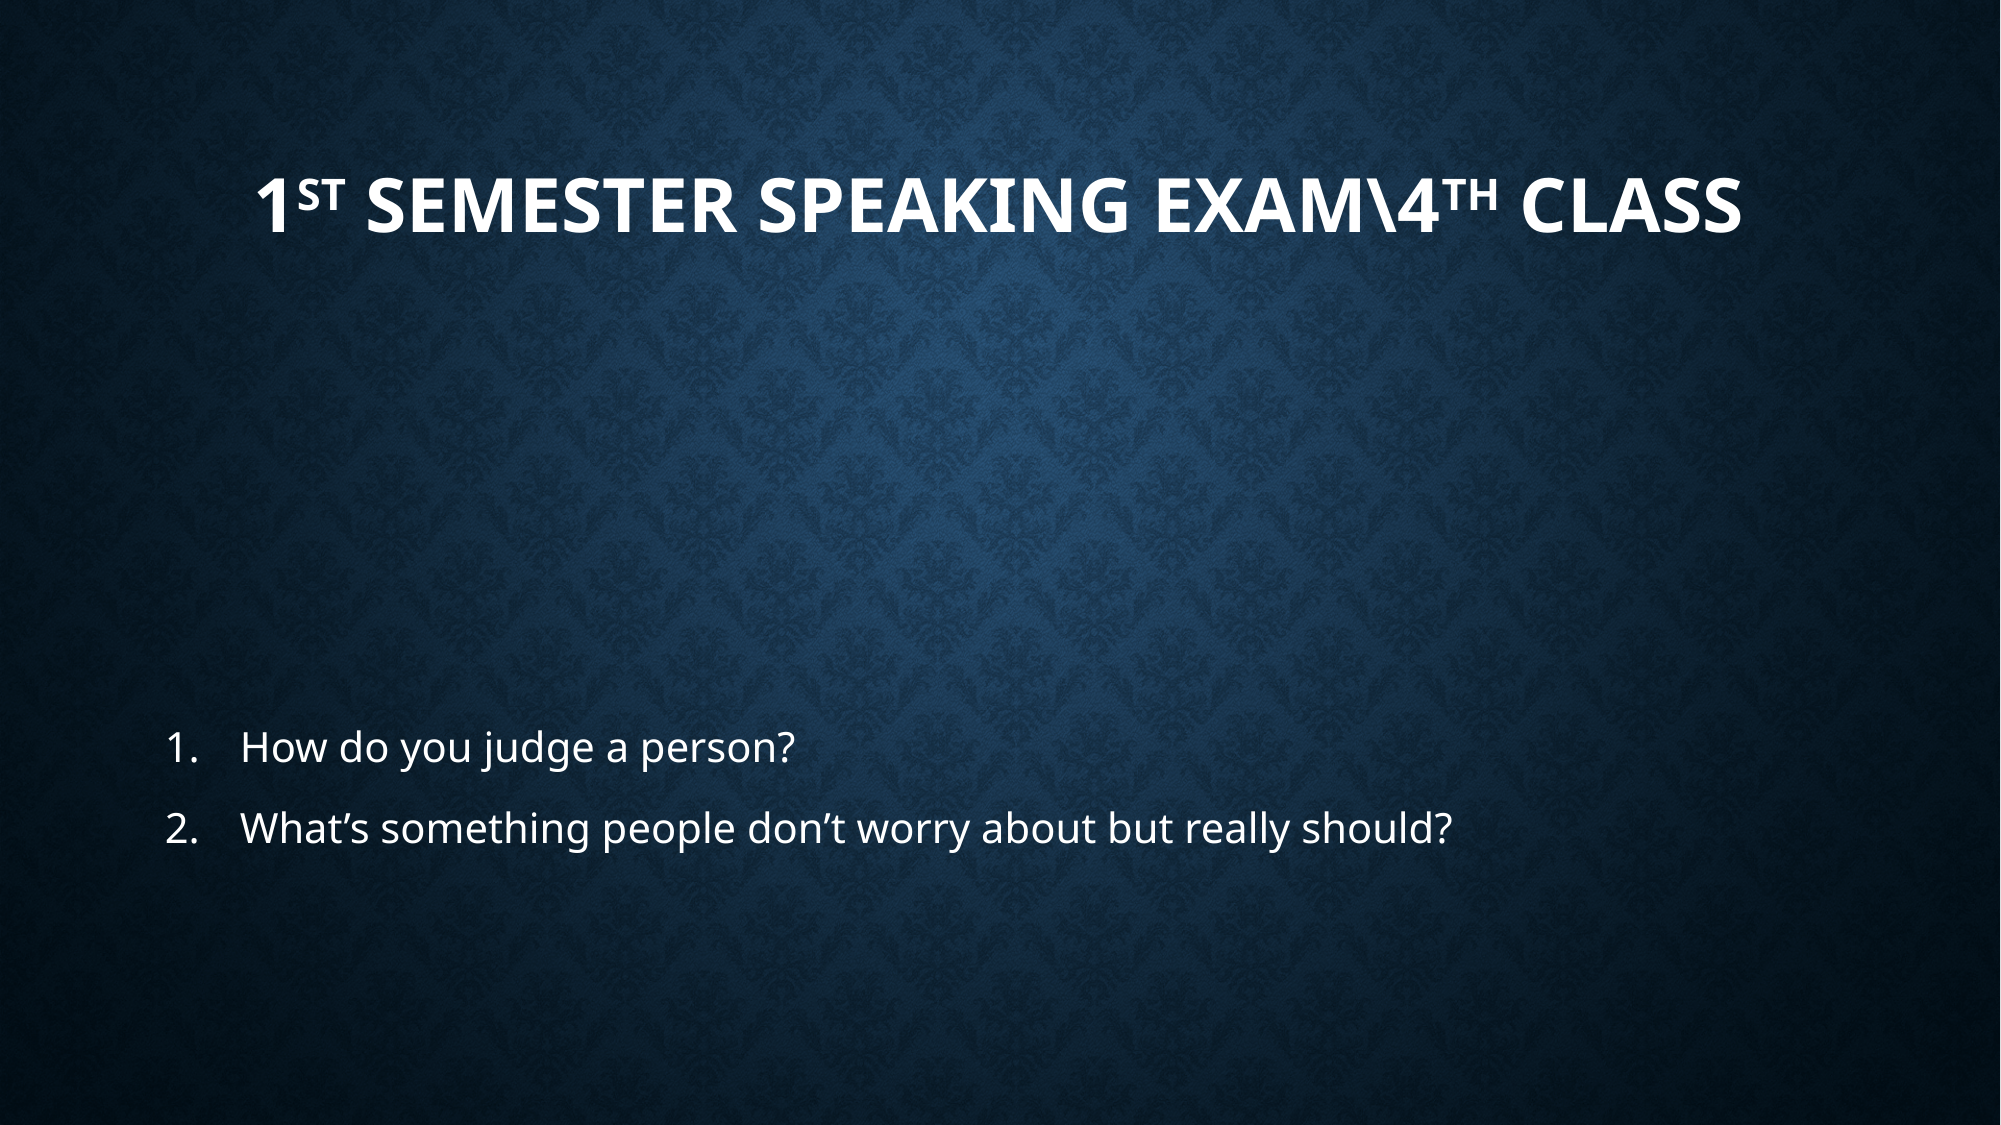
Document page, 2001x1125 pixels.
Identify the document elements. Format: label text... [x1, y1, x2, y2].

list How do you judge a person? What’s something people don’t worry about but really should? [149, 703, 1849, 950]
title 1st Semester Speaking Exam\4th Class [149, 99, 1849, 318]
